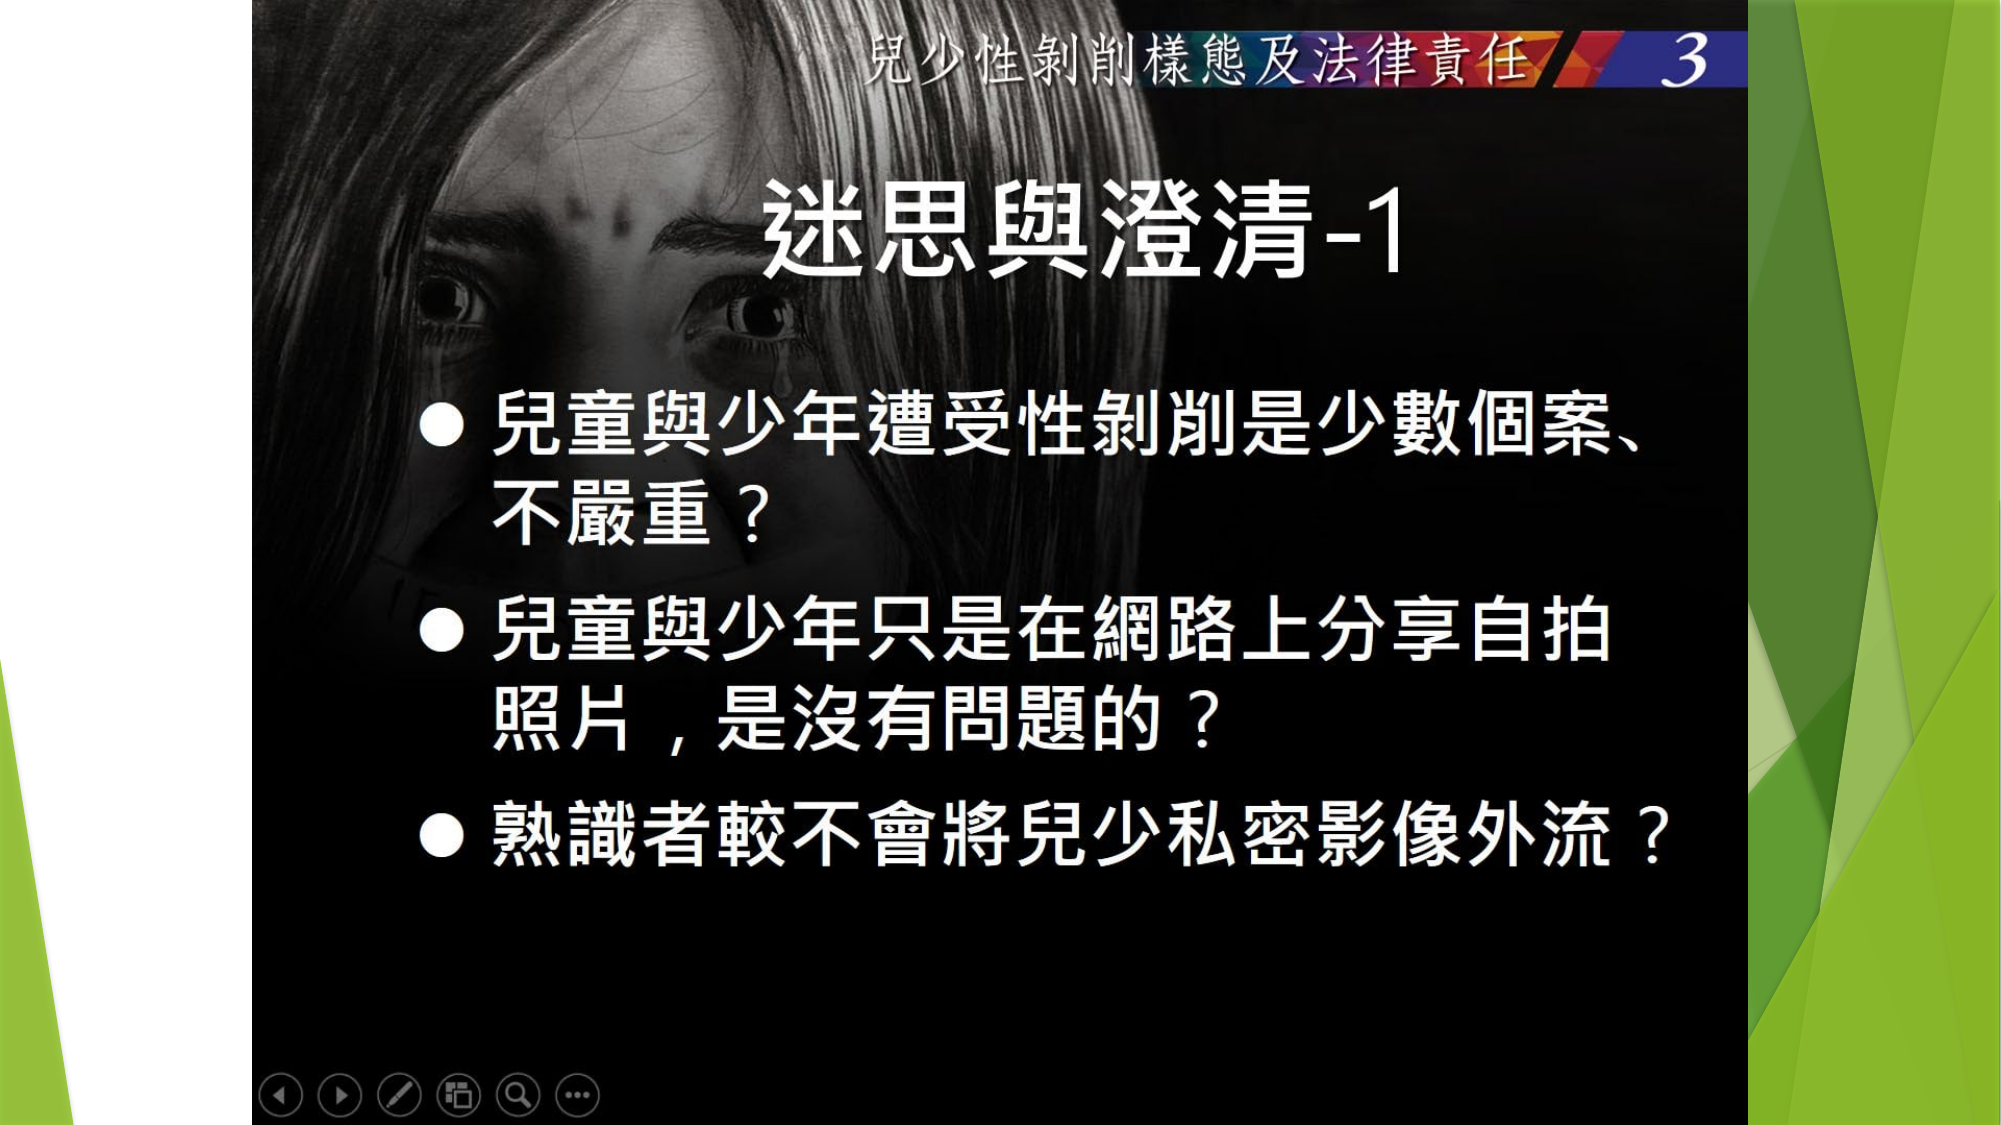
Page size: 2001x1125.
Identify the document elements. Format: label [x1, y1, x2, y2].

picture [251, 0, 1749, 1125]
